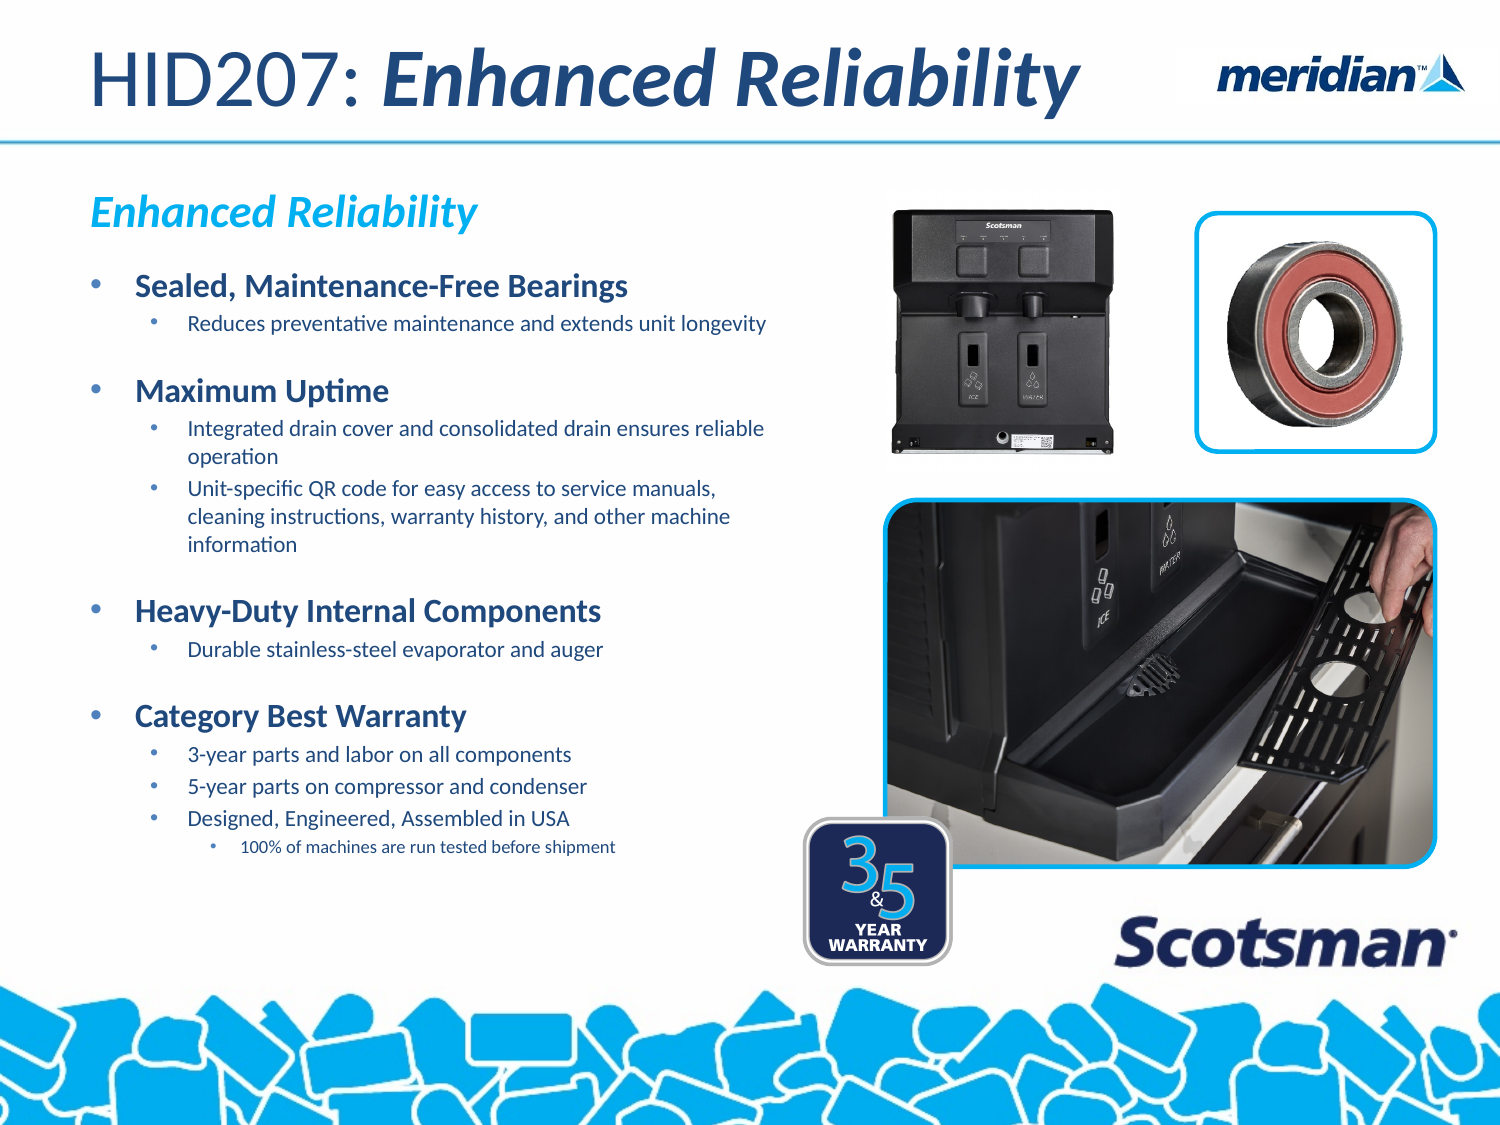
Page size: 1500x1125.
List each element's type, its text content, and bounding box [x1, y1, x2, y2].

text_box HID207: Enhanced Reliability [74, 15, 1425, 138]
picture [0, 1095, 9, 1125]
picture [0, 0, 1500, 1125]
list Enhanced Reliability Sealed, Maintenance-Free Bearings Reduces preventative maintenance and extends unit longevity Maximum Uptime Integrated drain cover and consolidated drain ensures reliable operation Unit-specific QR code for easy access to service manuals, cleaning instructions, warranty history, and other machine information Heavy-Duty Internal Components Durable stainless-steel evaporator and auger Category Best Warranty 3-year parts and labor on all components 5-year parts on compressor and condenser Designed, Engineered, Assembled in USA 100% of machines are run tested before shipment [75, 174, 788, 902]
